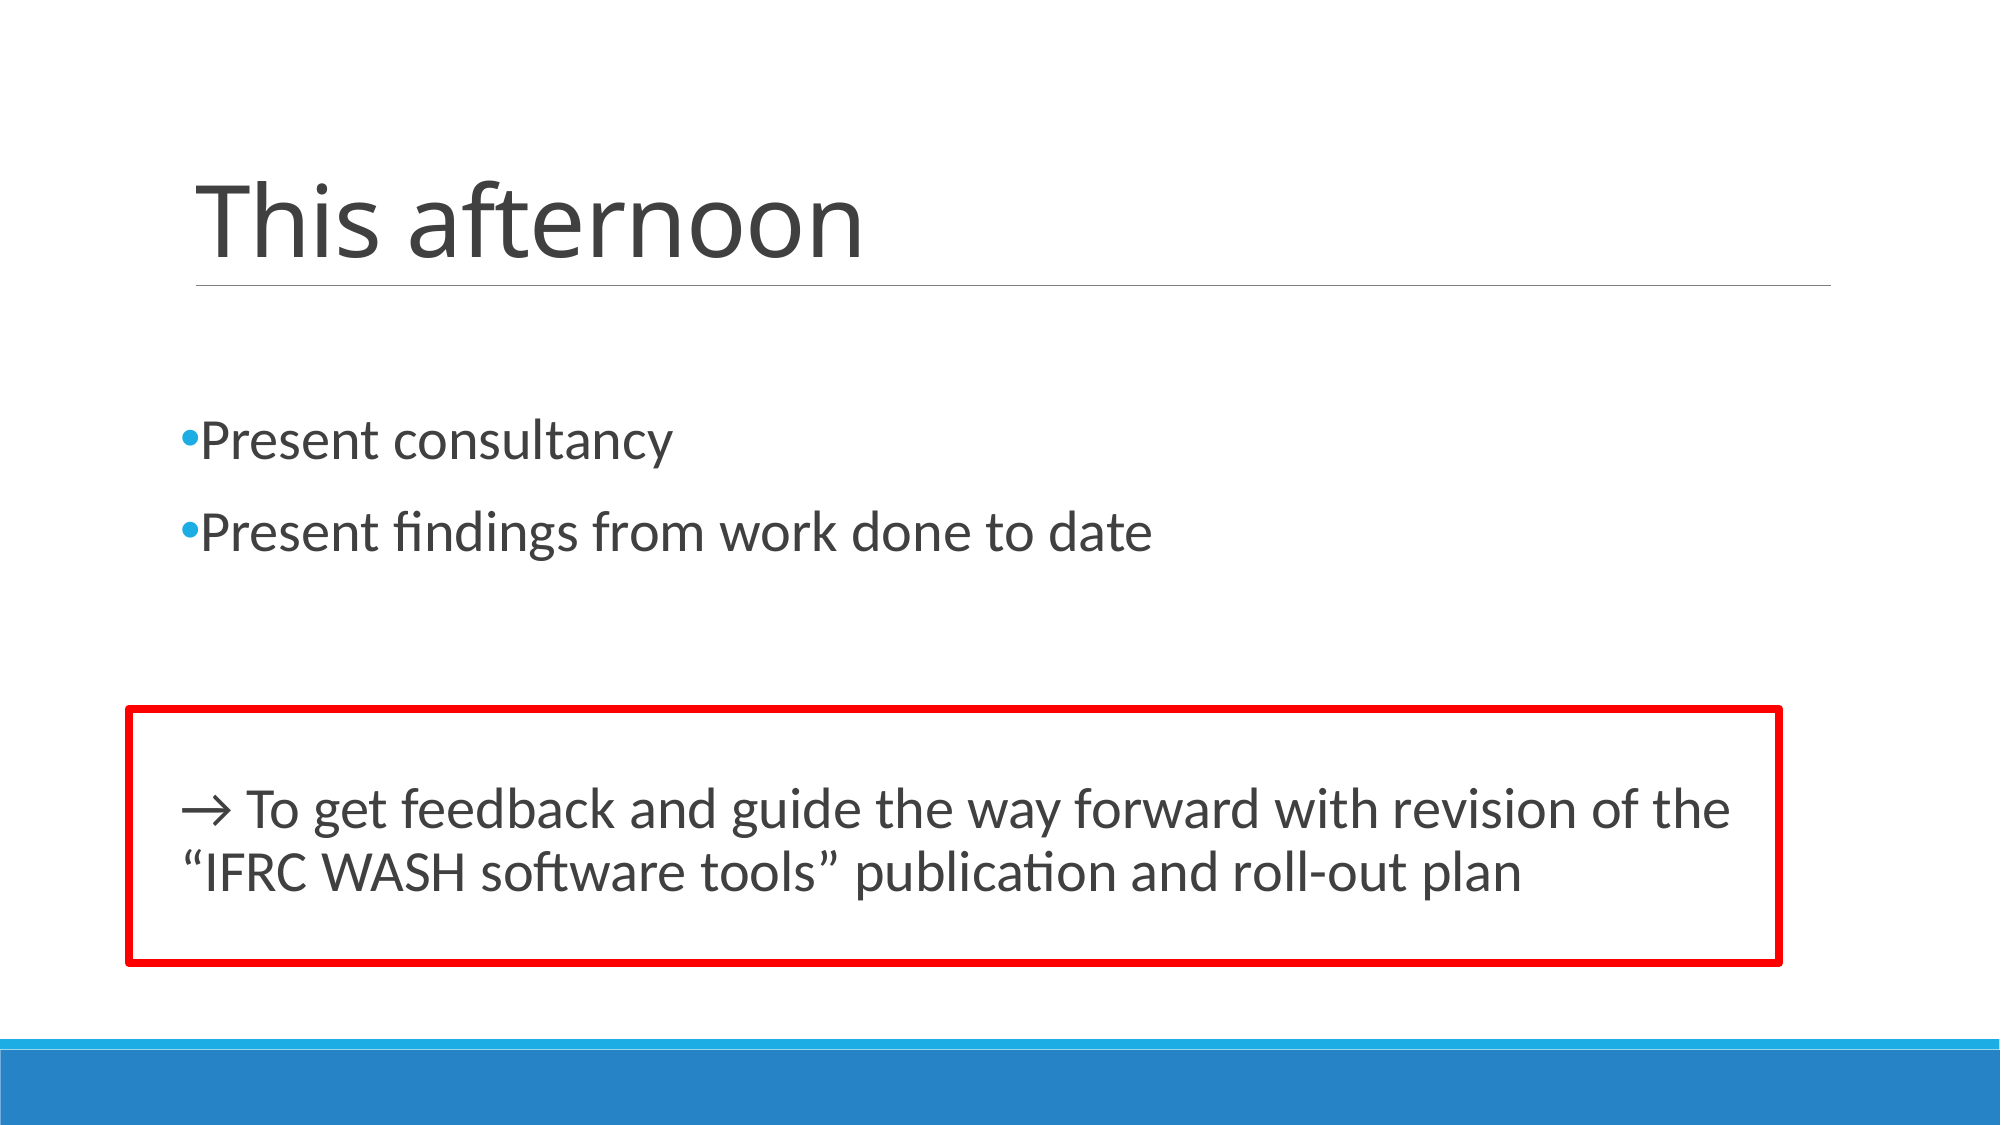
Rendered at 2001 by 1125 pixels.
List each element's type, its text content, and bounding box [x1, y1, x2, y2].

text_box [128, 707, 1780, 964]
list Present consultancy Present findings from work done to date → To get feedback and guide the way forward with revision of the “IFRC WASH software tools” publication and roll-out plan [180, 302, 1830, 963]
title This afternoon [180, 47, 1830, 285]
